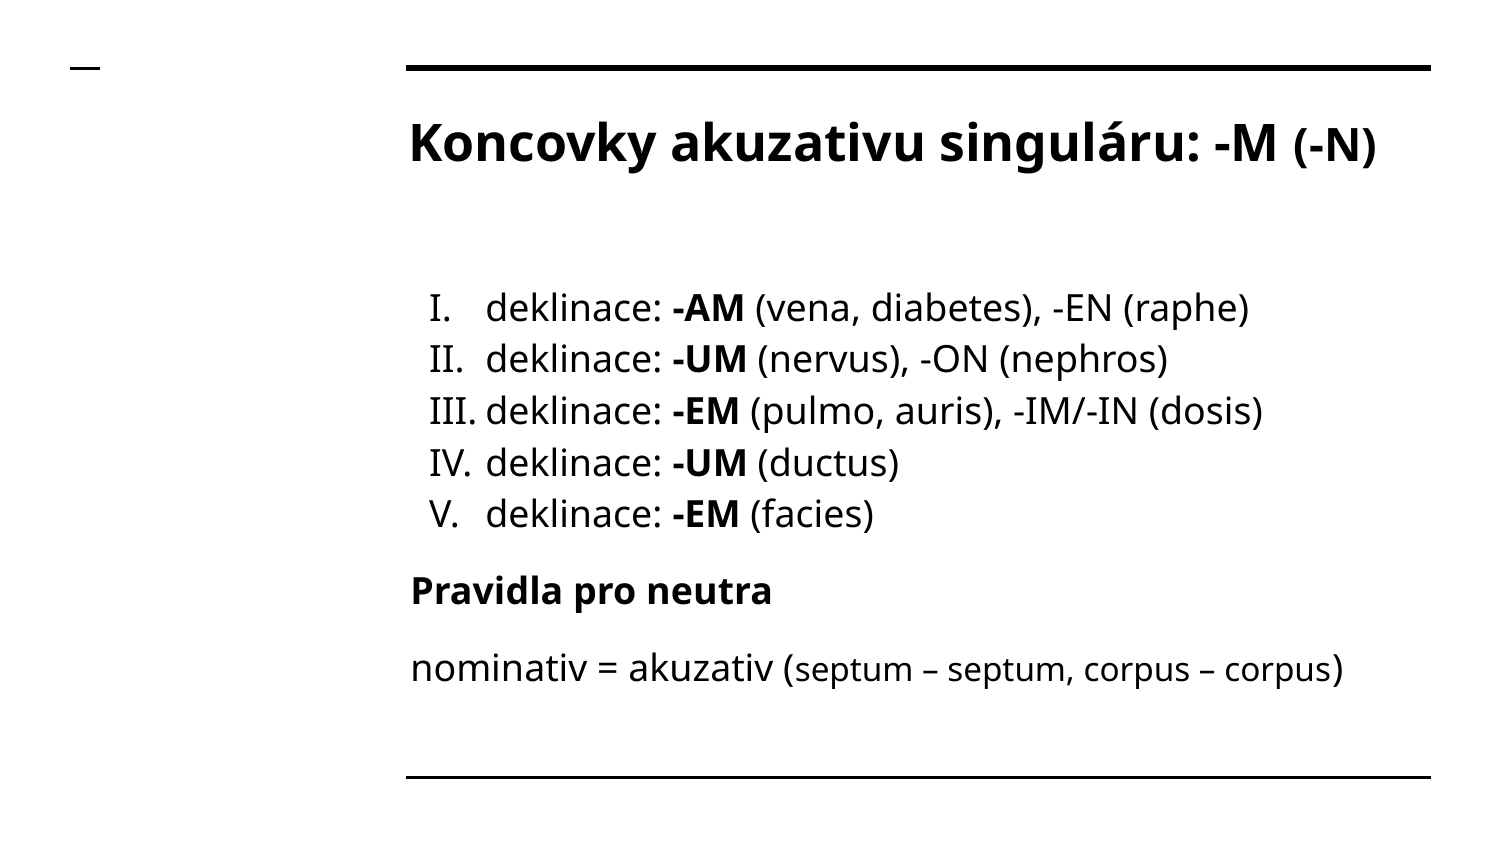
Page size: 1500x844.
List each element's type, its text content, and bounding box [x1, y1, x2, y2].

list deklinace: -AM (vena, diabetes), -EN (raphe) deklinace: -UM (nervus), -ON (nephros) deklinace: -EM (pulmo, auris), -IM/-IN (dosis) deklinace: -UM (ductus) deklinace: -EM (facies) Pravidla pro neutra nominativ = akuzativ (septum – septum, corpus – corpus) [395, 261, 1433, 755]
title Koncovky akuzativu singuláru: -M (-N) [393, 94, 1431, 199]
